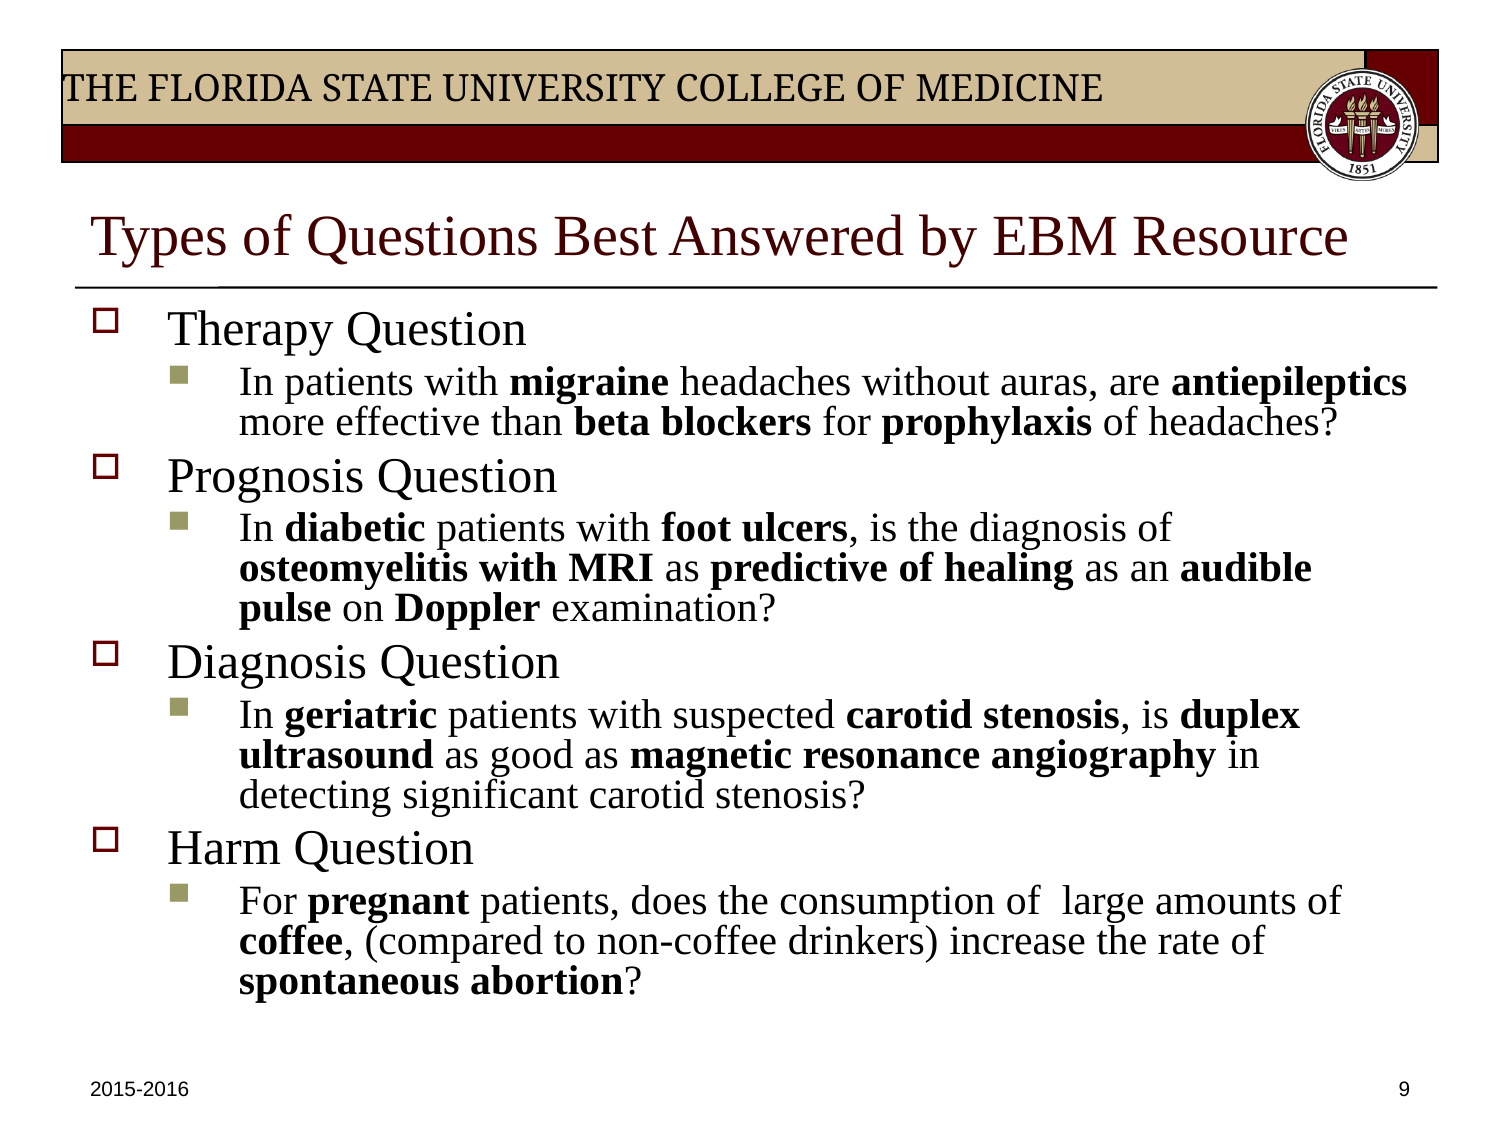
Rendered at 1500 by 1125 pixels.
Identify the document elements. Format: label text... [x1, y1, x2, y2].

list Therapy Question In patients with migraine headaches without auras, are antiepileptics more effective than beta blockers for prophylaxis of headaches? Prognosis Question In diabetic patients with foot ulcers, is the diagnosis of osteomyelitis with MRI as predictive of healing as an audible pulse on Doppler examination? Diagnosis Question In geriatric patients with suspected carotid stenosis, is duplex ultrasound as good as magnetic resonance angiography in detecting significant carotid stenosis? Harm Question For pregnant patients, does the consumption of large amounts of coffee, (compared to non-coffee drinkers) increase the rate of spontaneous abortion? [75, 299, 1425, 1078]
slide_number 2015-2016 [74, 1067, 351, 1101]
picture [1305, 68, 1419, 163]
title Types of Questions Best Answered by EBM Resource [75, 163, 1425, 275]
slide_number 9 [1112, 1067, 1426, 1101]
